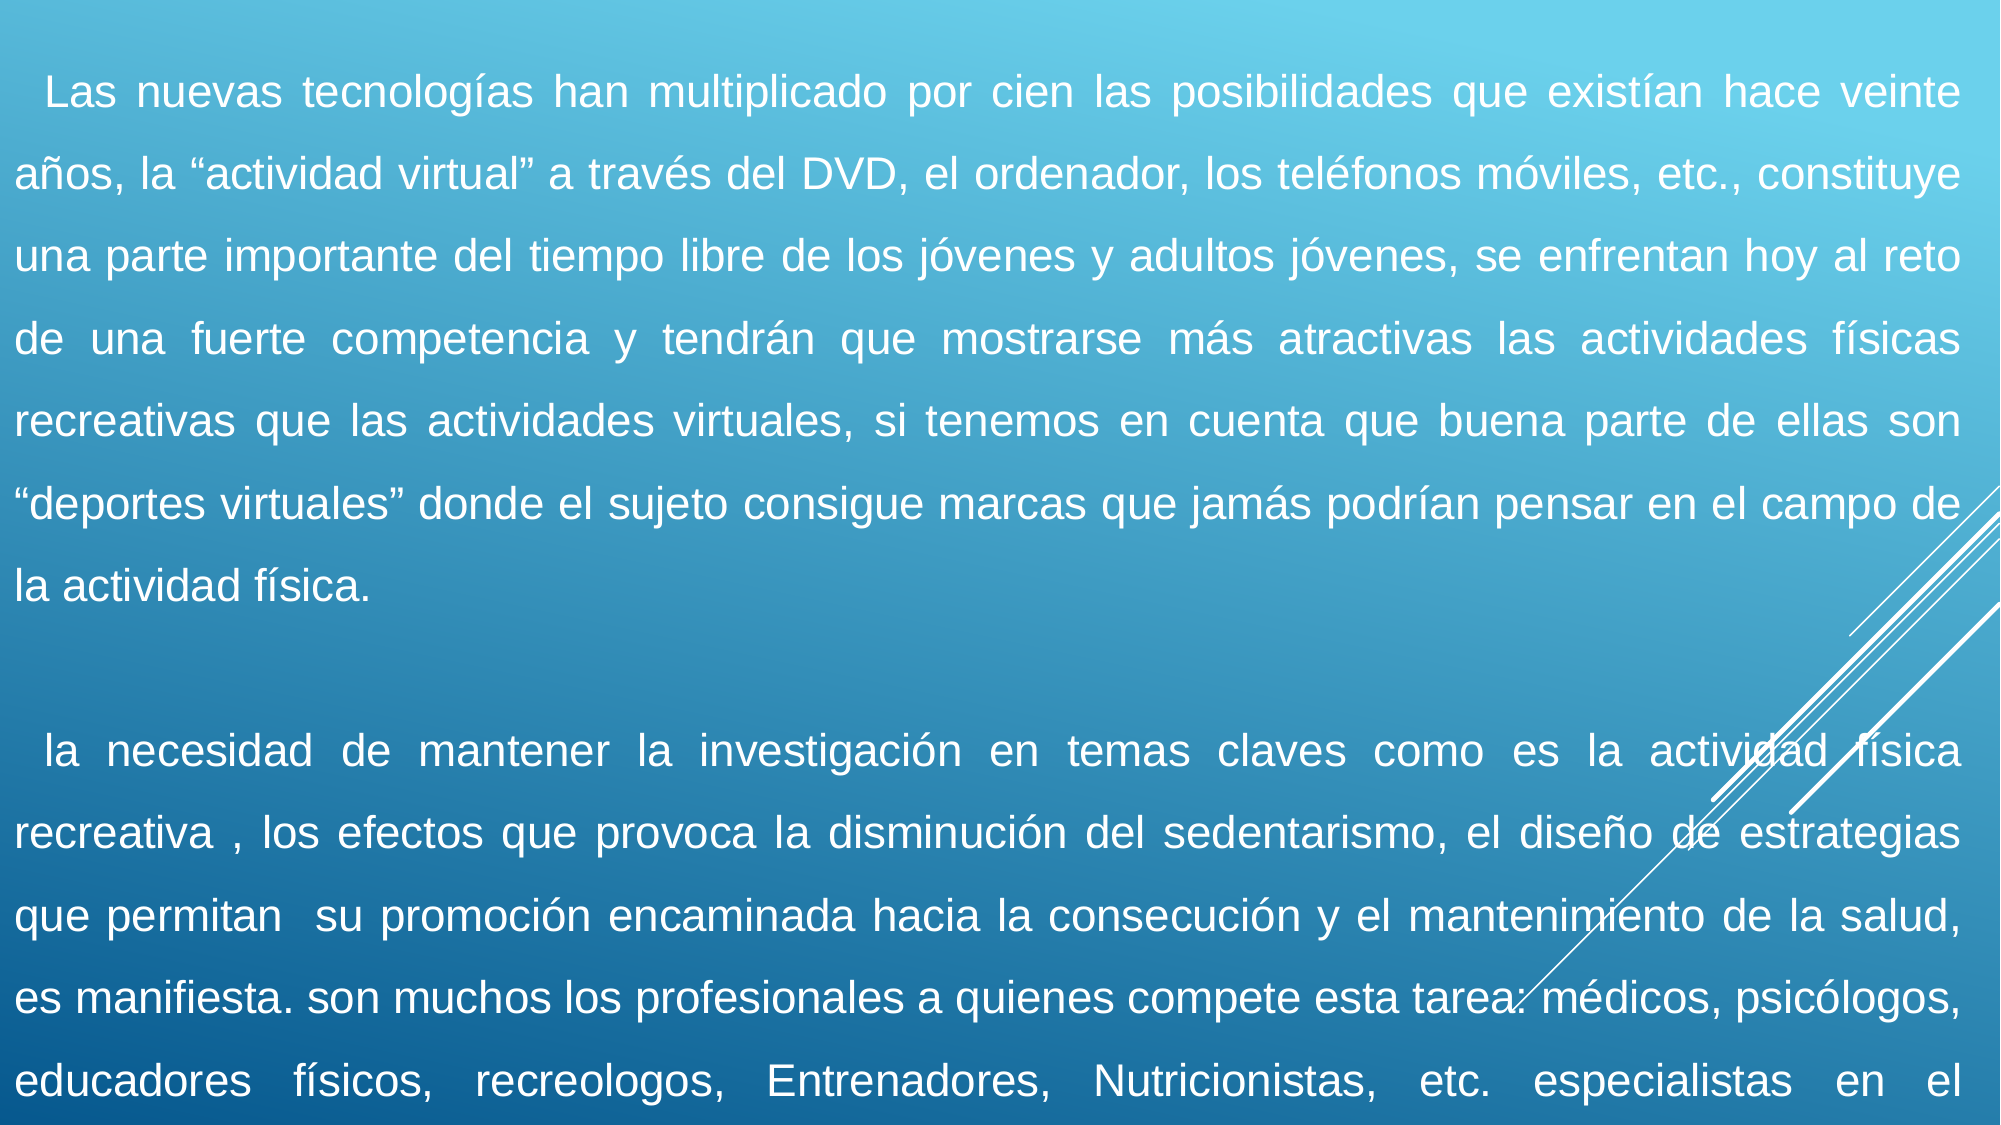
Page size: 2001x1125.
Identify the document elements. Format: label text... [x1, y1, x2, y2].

text_box Las nuevas tecnologías han multiplicado por cien las posibilidades que existían hace veinte años, la “actividad virtual” a través del DVD, el ordenador, los teléfonos móviles, etc., constituye una parte importante del tiempo libre de los jóvenes y adultos jóvenes, se enfrentan hoy al reto de una fuerte competencia y tendrán que mostrarse más atractivas las actividades físicas recreativas que las actividades virtuales, si tenemos en cuenta que buena parte de ellas son “deportes virtuales” donde el sujeto consigue marcas que jamás podrían pensar en el campo de la actividad física. la necesidad de mantener la investigación en temas claves como es la actividad física recreativa , los efectos que provoca la disminución del sedentarismo, el diseño de estrategias que permitan su promoción encaminada hacia la consecución y el mantenimiento de la salud, es manifiesta. son muchos los profesionales a quienes compete esta tarea: médicos, psicólogos, educadores físicos, recreologos, Entrenadores, Nutricionistas, etc. especialistas en el mantenimiento físico y deportivo, incluido los políticos, etc. [0, 0, 1978, 1125]
